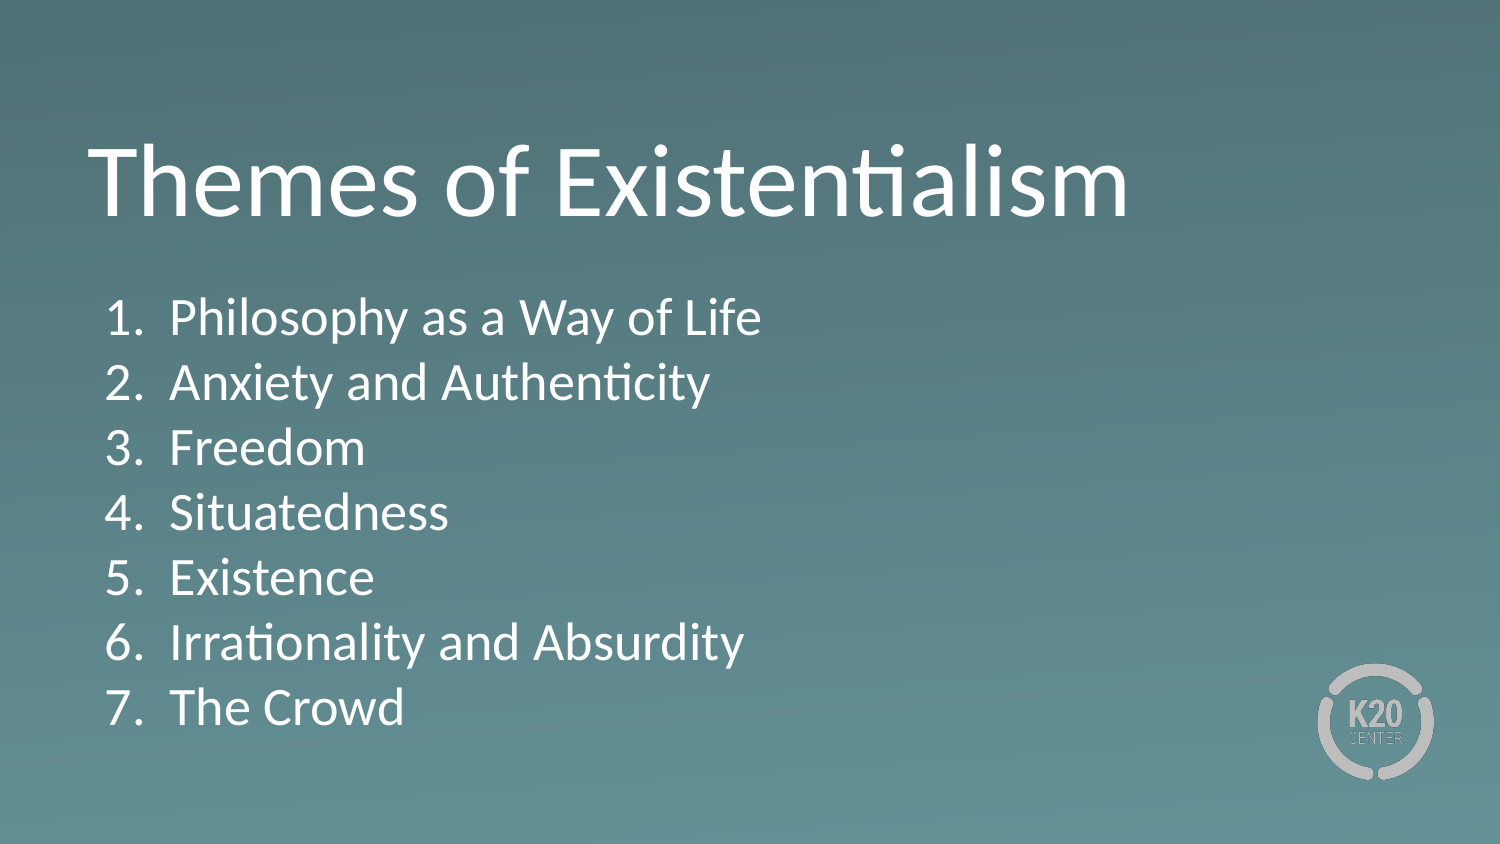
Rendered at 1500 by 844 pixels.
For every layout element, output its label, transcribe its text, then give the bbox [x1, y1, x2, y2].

picture [1300, 646, 1451, 797]
list Philosophy as a Way of Life Anxiety and Authenticity Freedom Situatedness Existence Irrationality and Absurdity The Crowd [86, 273, 1362, 706]
title Themes of Existentialism [86, 69, 1362, 238]
